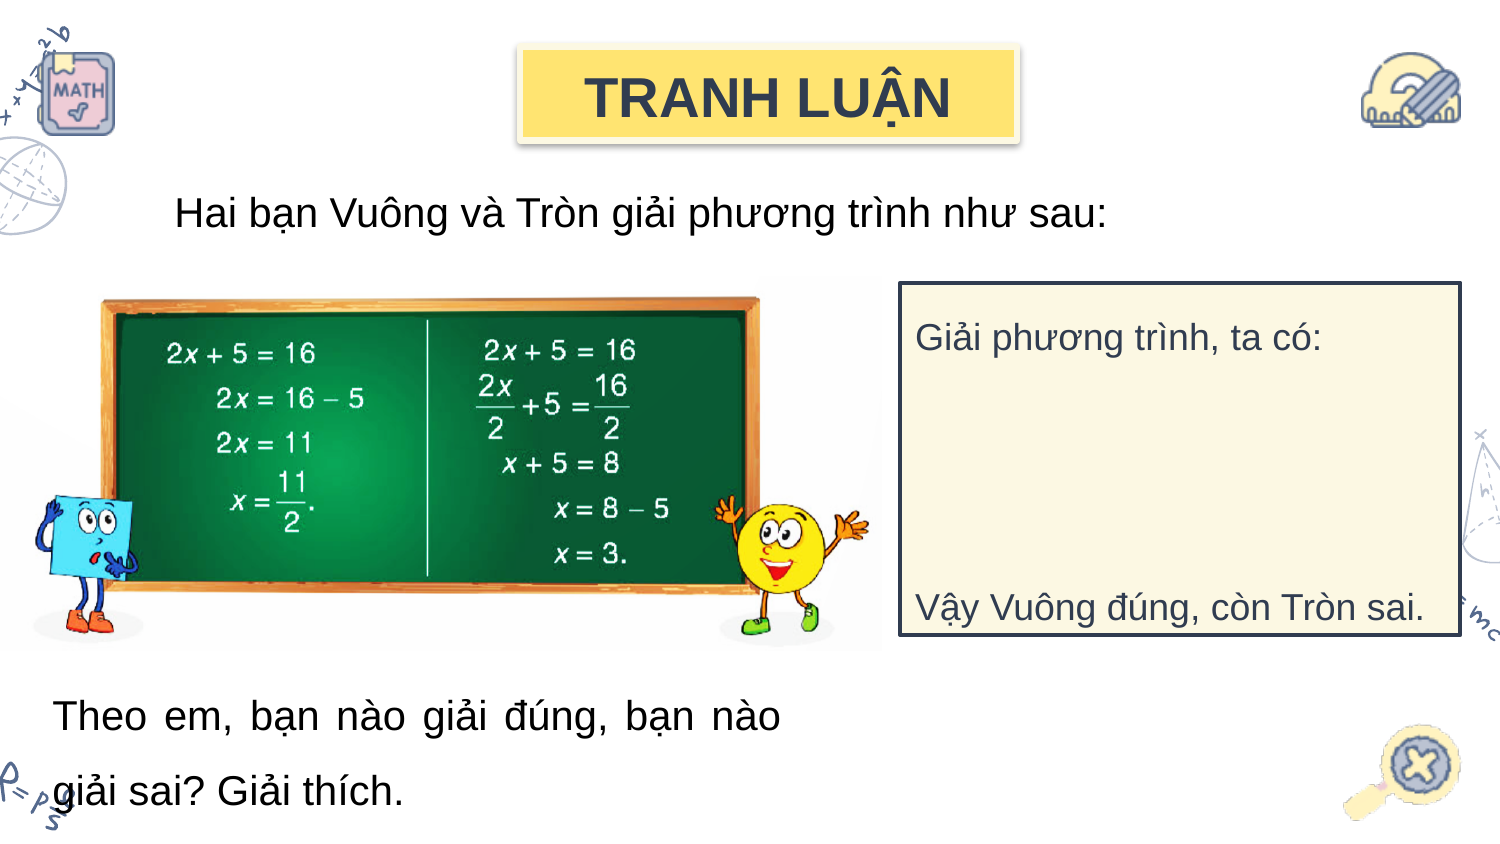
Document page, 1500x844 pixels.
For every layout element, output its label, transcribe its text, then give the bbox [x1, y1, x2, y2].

title TRANH LUẬN [517, 43, 1020, 144]
picture [1342, 715, 1466, 837]
text_box Theo em, bạn nào giải đúng, bạn nào giải sai? Giải thích. [37, 660, 797, 822]
picture [37, 52, 115, 136]
picture [1360, 52, 1461, 128]
picture [0, 276, 882, 651]
